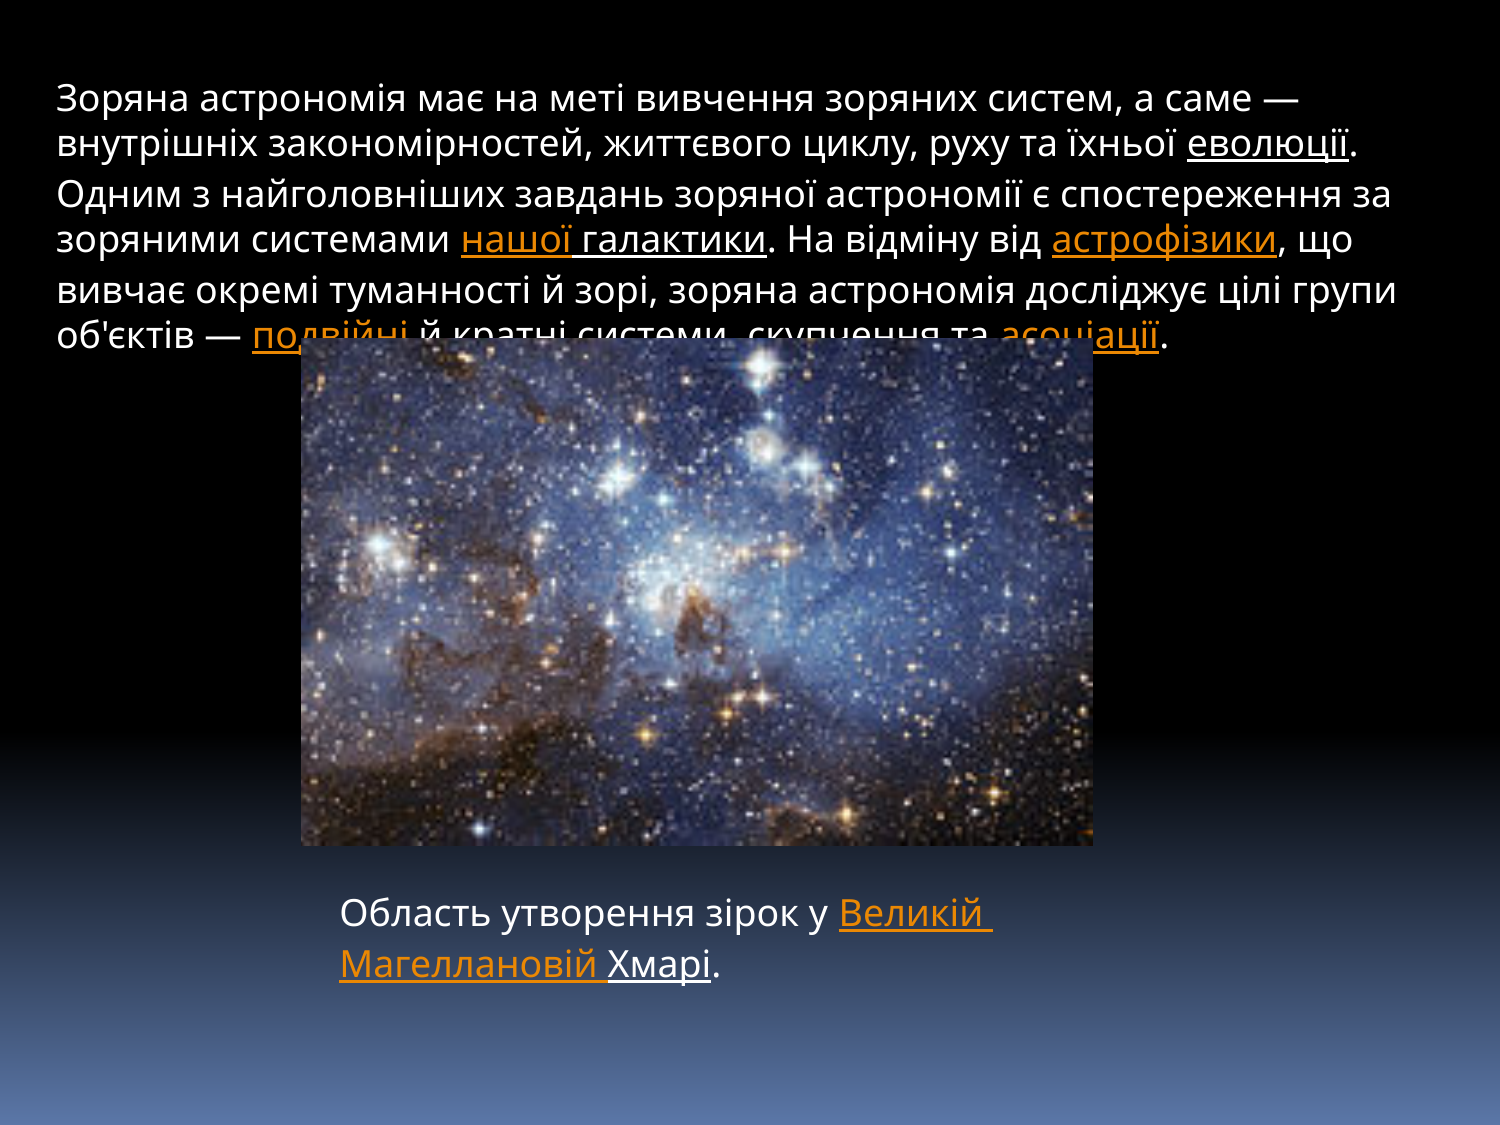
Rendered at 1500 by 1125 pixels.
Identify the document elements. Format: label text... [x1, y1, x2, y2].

picture [300, 337, 1093, 846]
text_box Область утворення зірок у Великій Магеллановій Хмарі. [324, 881, 1075, 999]
text_box Зоряна астрономія має на меті вивчення зоряних систем, а саме — внутрішніх закономірностей, життєвого циклу, руху та їхньої еволюції. Одним з найголовніших завдань зоряної астрономії є спостереження за зоряними системами нашої галактики. На відміну від астрофізики, що вивчає окремі туманності й зорі, зоряна астрономія досліджує цілі групи об'єктів — подвійні й кратні системи, скупчення та асоціації. [41, 66, 1500, 370]
